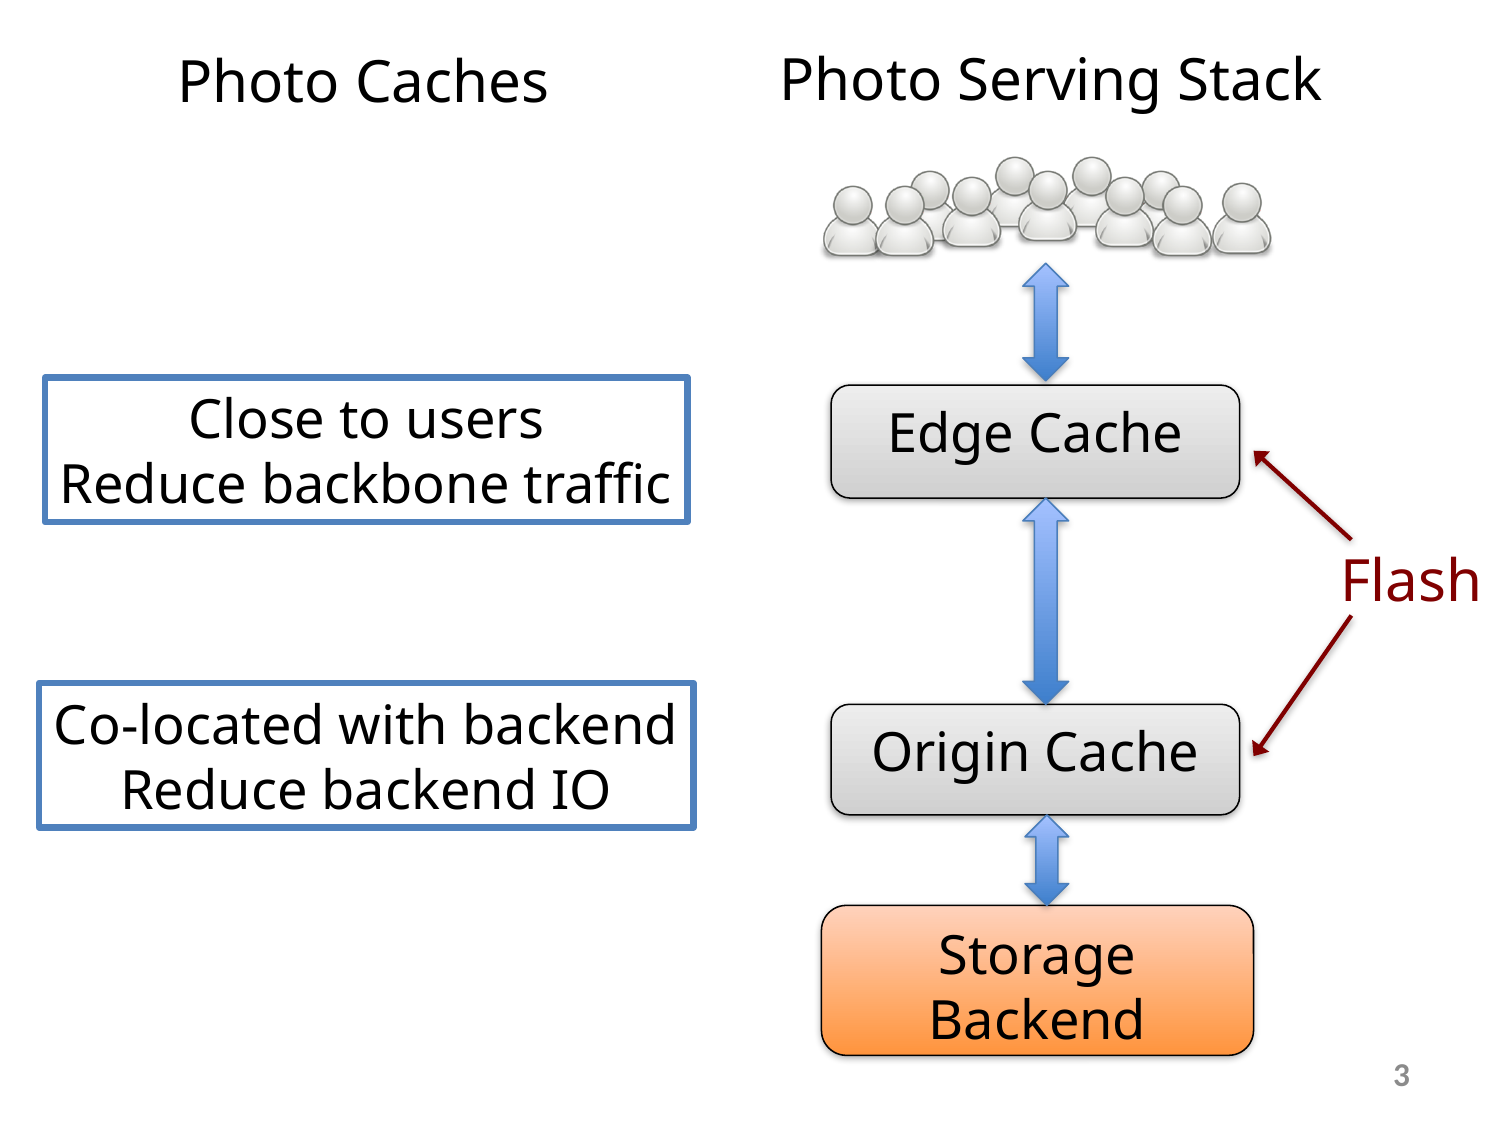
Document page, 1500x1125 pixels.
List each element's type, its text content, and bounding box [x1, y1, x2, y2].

text_box [1024, 814, 1070, 906]
text_box [1022, 497, 1070, 705]
text_box Origin Cache [830, 703, 1241, 816]
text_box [1253, 450, 1352, 540]
text_box Edge Cache [830, 384, 1241, 499]
text_box Photo Caches [162, 36, 565, 122]
text_box Flash [1302, 535, 1500, 621]
slide_number 3 [1074, 1042, 1425, 1103]
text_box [1253, 615, 1352, 757]
text_box [1022, 271, 1070, 382]
text_box Close to users Reduce backbone traffic [43, 375, 689, 524]
text_box Storage Backend [820, 904, 1255, 1057]
text_box Photo Serving Stack [764, 35, 1338, 120]
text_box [812, 155, 1281, 264]
text_box Co-located with backend Reduce backend IO [37, 681, 696, 830]
